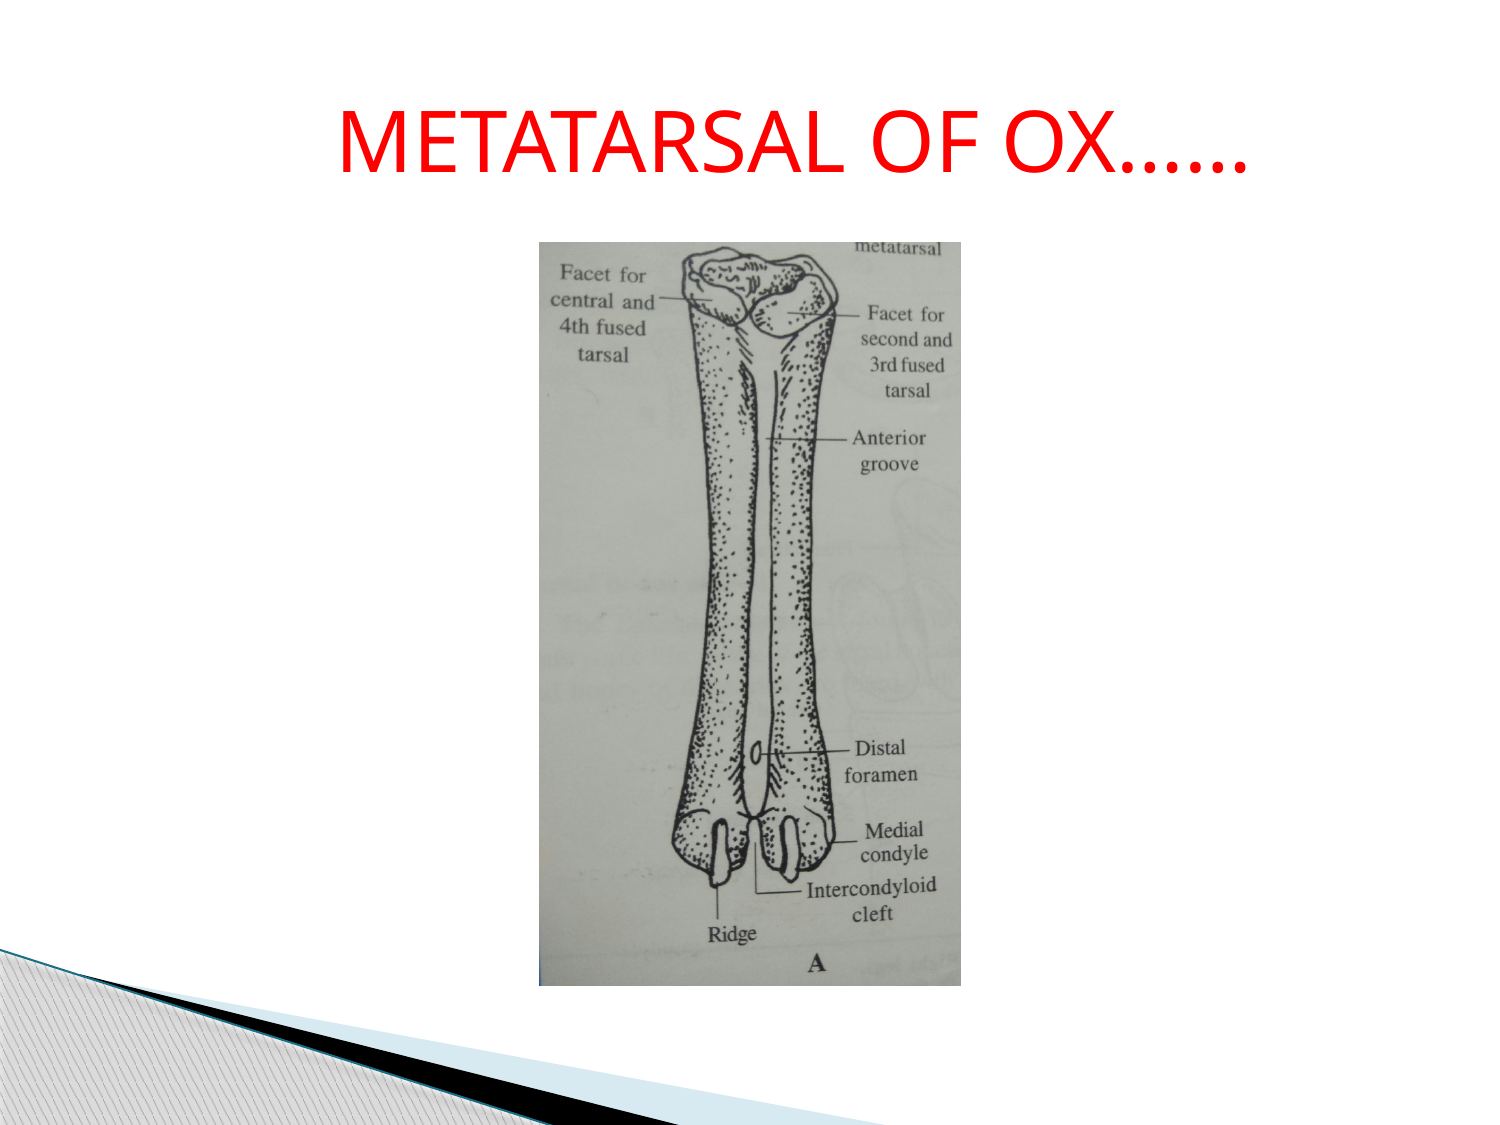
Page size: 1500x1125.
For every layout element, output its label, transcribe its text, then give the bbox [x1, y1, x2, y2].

title METATARSAL OF OX…… [75, 45, 1425, 233]
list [539, 242, 961, 986]
